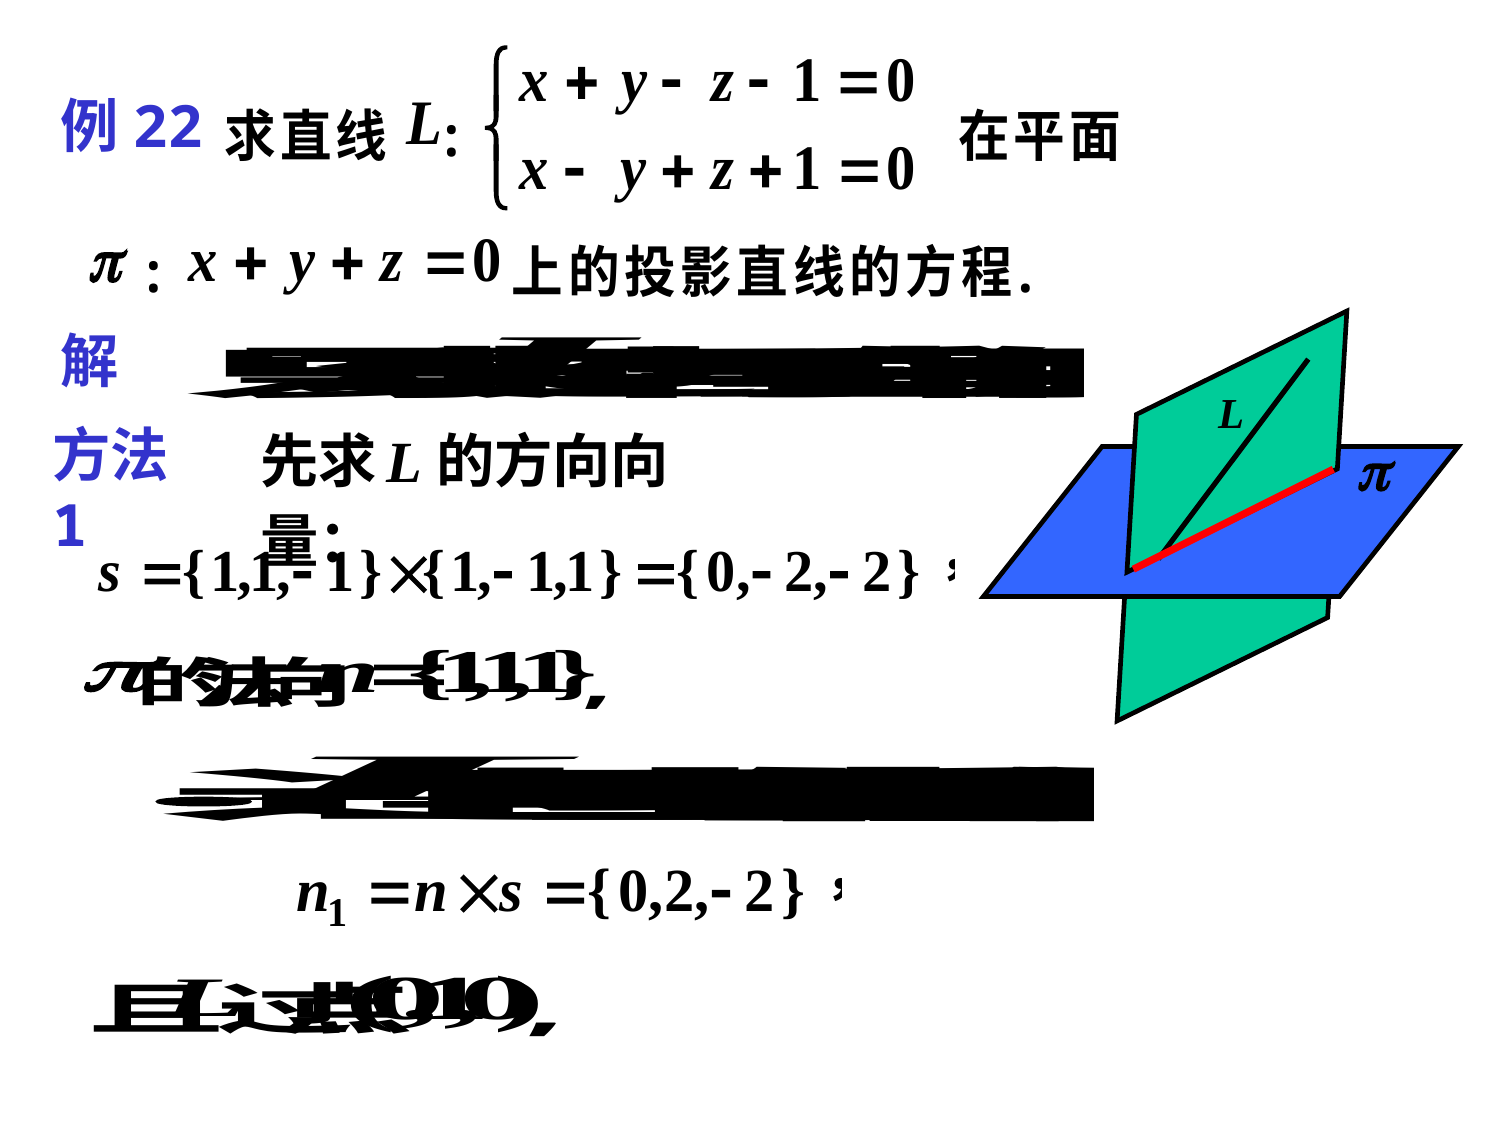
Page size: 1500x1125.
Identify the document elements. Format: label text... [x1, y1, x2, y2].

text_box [983, 446, 1459, 597]
text_box 先求 L的方向向量： [245, 450, 784, 535]
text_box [170, 318, 1084, 442]
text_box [87, 537, 955, 617]
text_box 解 [45, 316, 146, 402]
text_box [1253, 311, 1347, 444]
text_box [87, 962, 563, 1051]
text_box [287, 849, 842, 937]
text_box 例22 [45, 71, 77, 167]
text_box [1117, 606, 1329, 721]
text_box 方法1 [37, 410, 225, 566]
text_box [62, 737, 1094, 833]
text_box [82, 33, 1126, 316]
text_box [1134, 406, 1152, 444]
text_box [1157, 358, 1309, 560]
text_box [74, 637, 613, 719]
